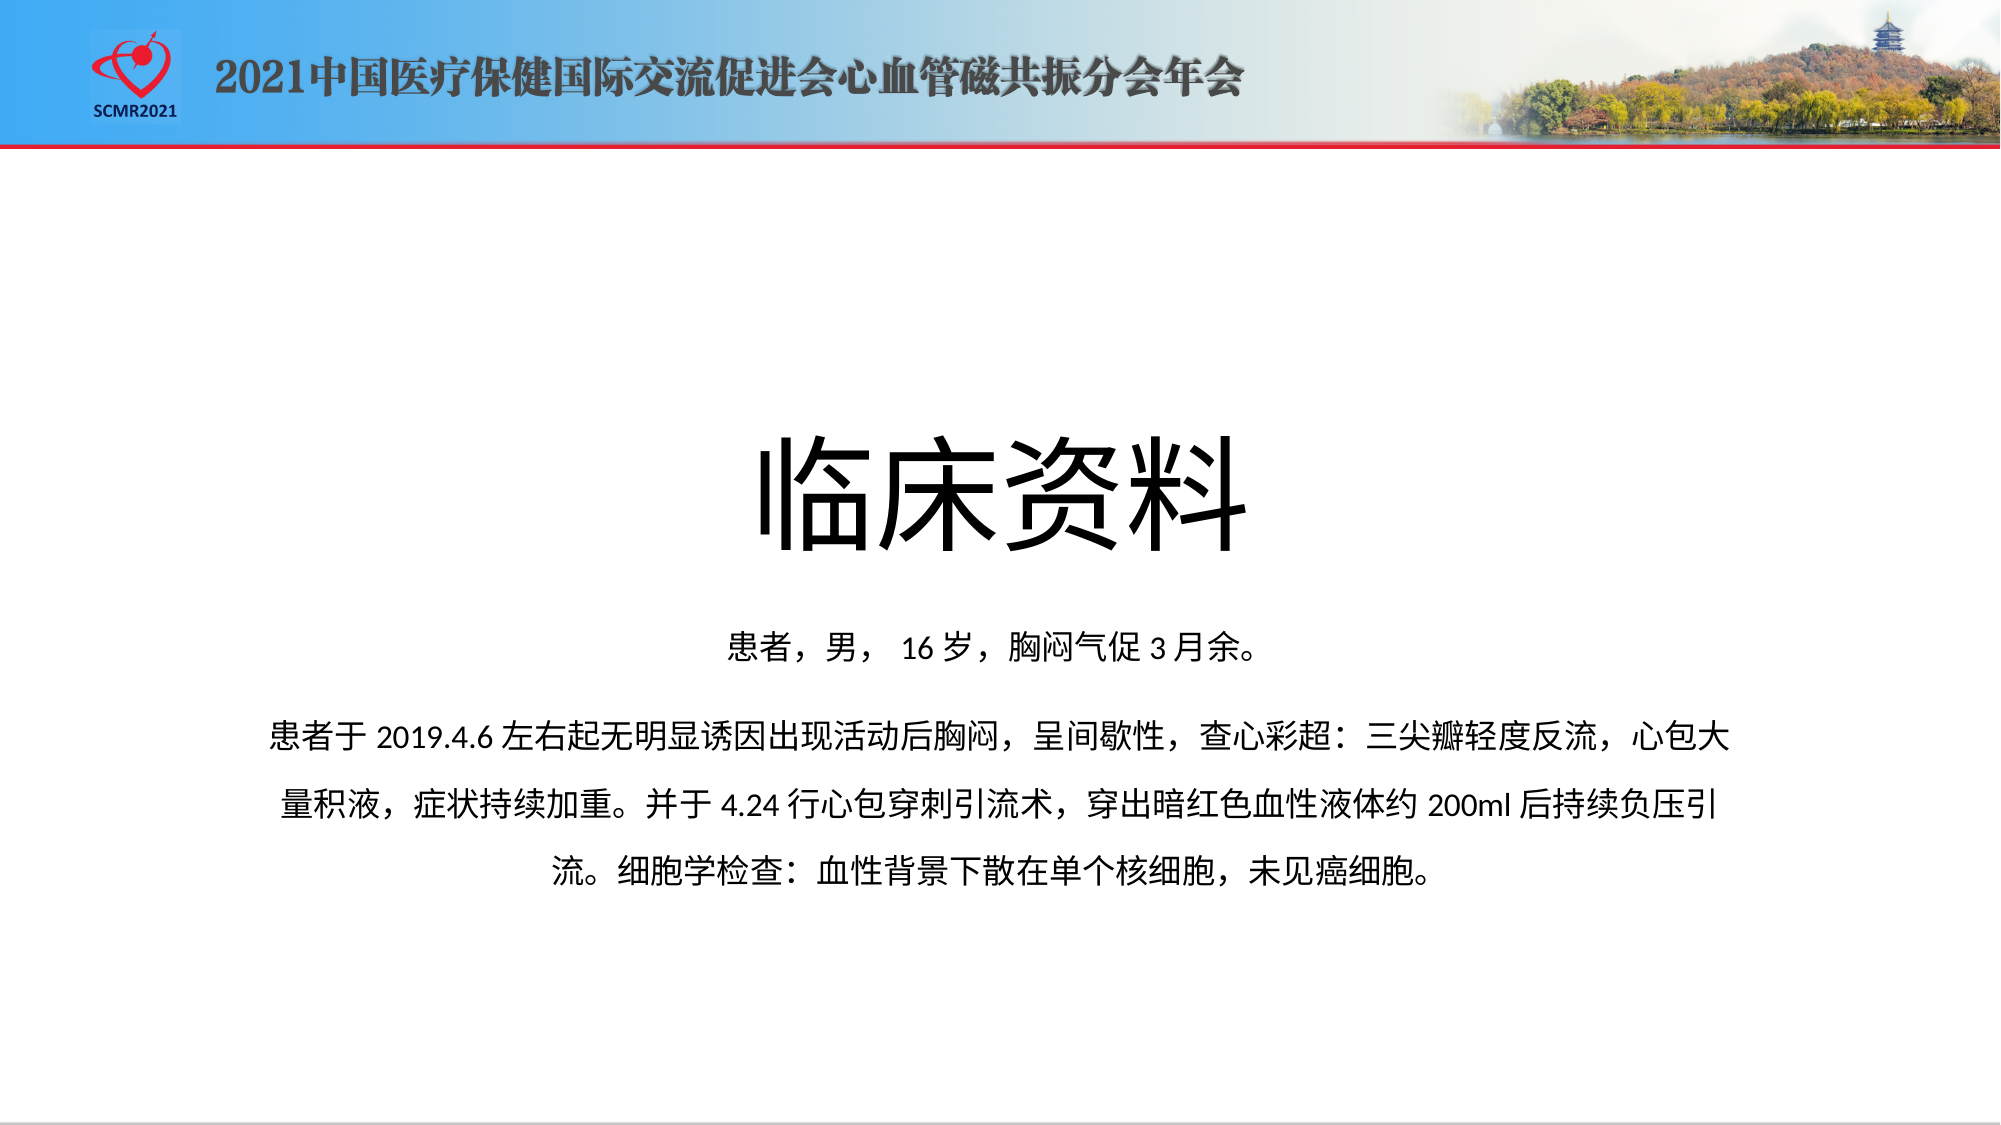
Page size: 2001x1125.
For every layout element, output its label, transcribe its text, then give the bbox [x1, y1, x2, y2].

subtitle 患者，男，16岁，胸闷气促3月余。 患者于2019.4.6左右起无明显诱因出现活动后胸闷，呈间歇性，查心彩超：三尖瓣轻度反流，心包大量积液，症状持续加重。并于4.24行心包穿刺引流术，穿出暗红色血性液体约200ml后持续负压引流。细胞学检查：血性背景下散在单个核细胞，未见癌细胞。 [249, 590, 1750, 863]
picture [0, 0, 2001, 1125]
title 临床资料 [249, 184, 1750, 576]
